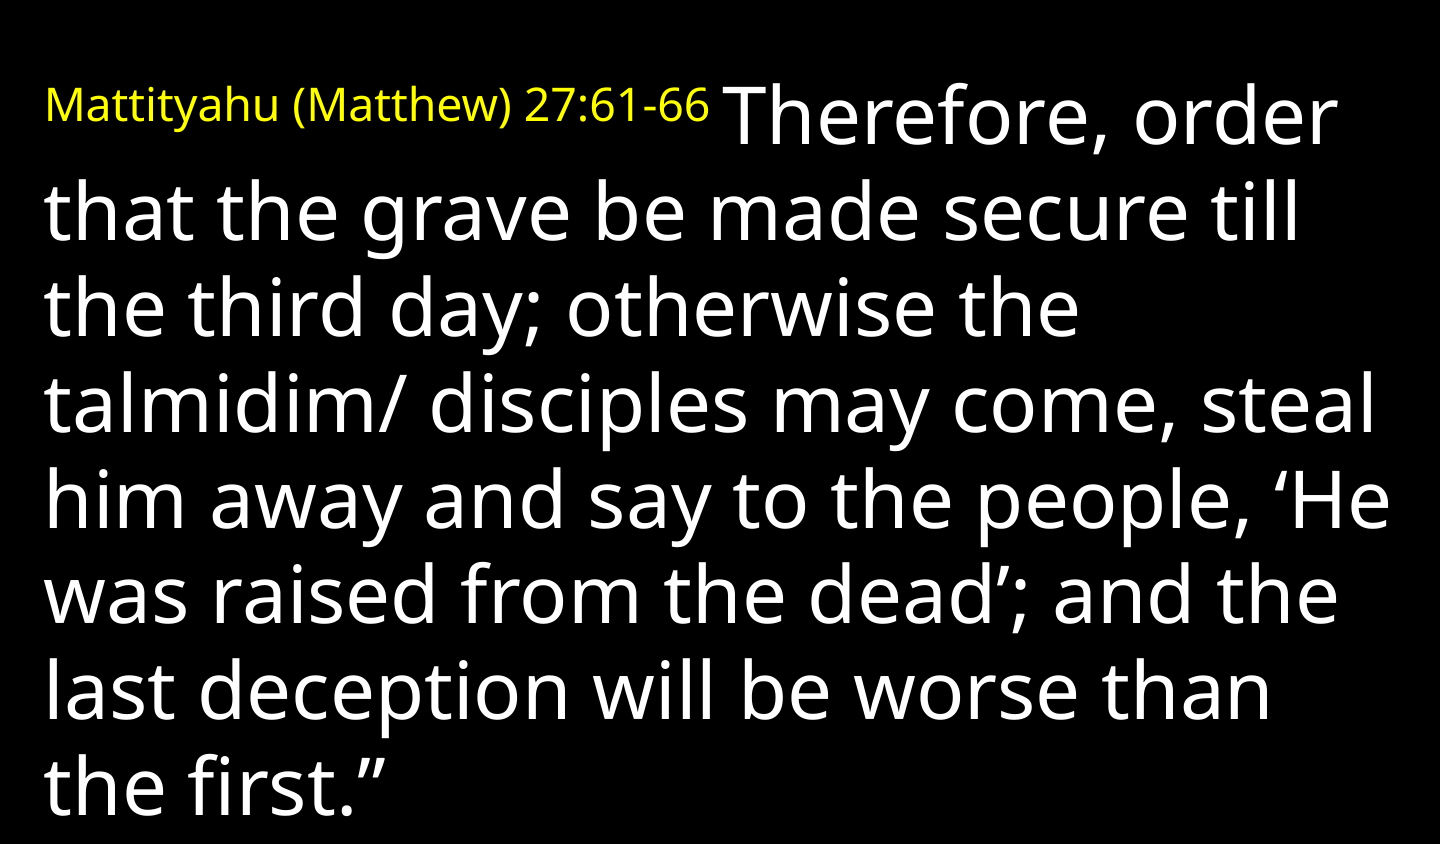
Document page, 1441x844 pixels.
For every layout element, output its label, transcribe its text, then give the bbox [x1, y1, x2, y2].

subtitle Mattityahu (Matthew) 27:61-66 Therefore, order that the grave be made secure till the third day; otherwise the talmidim/ disciples may come, steal him away and say to the people, ‘He was raised from the dead’; and the last deception will be worse than the first.” [32, 59, 1408, 844]
